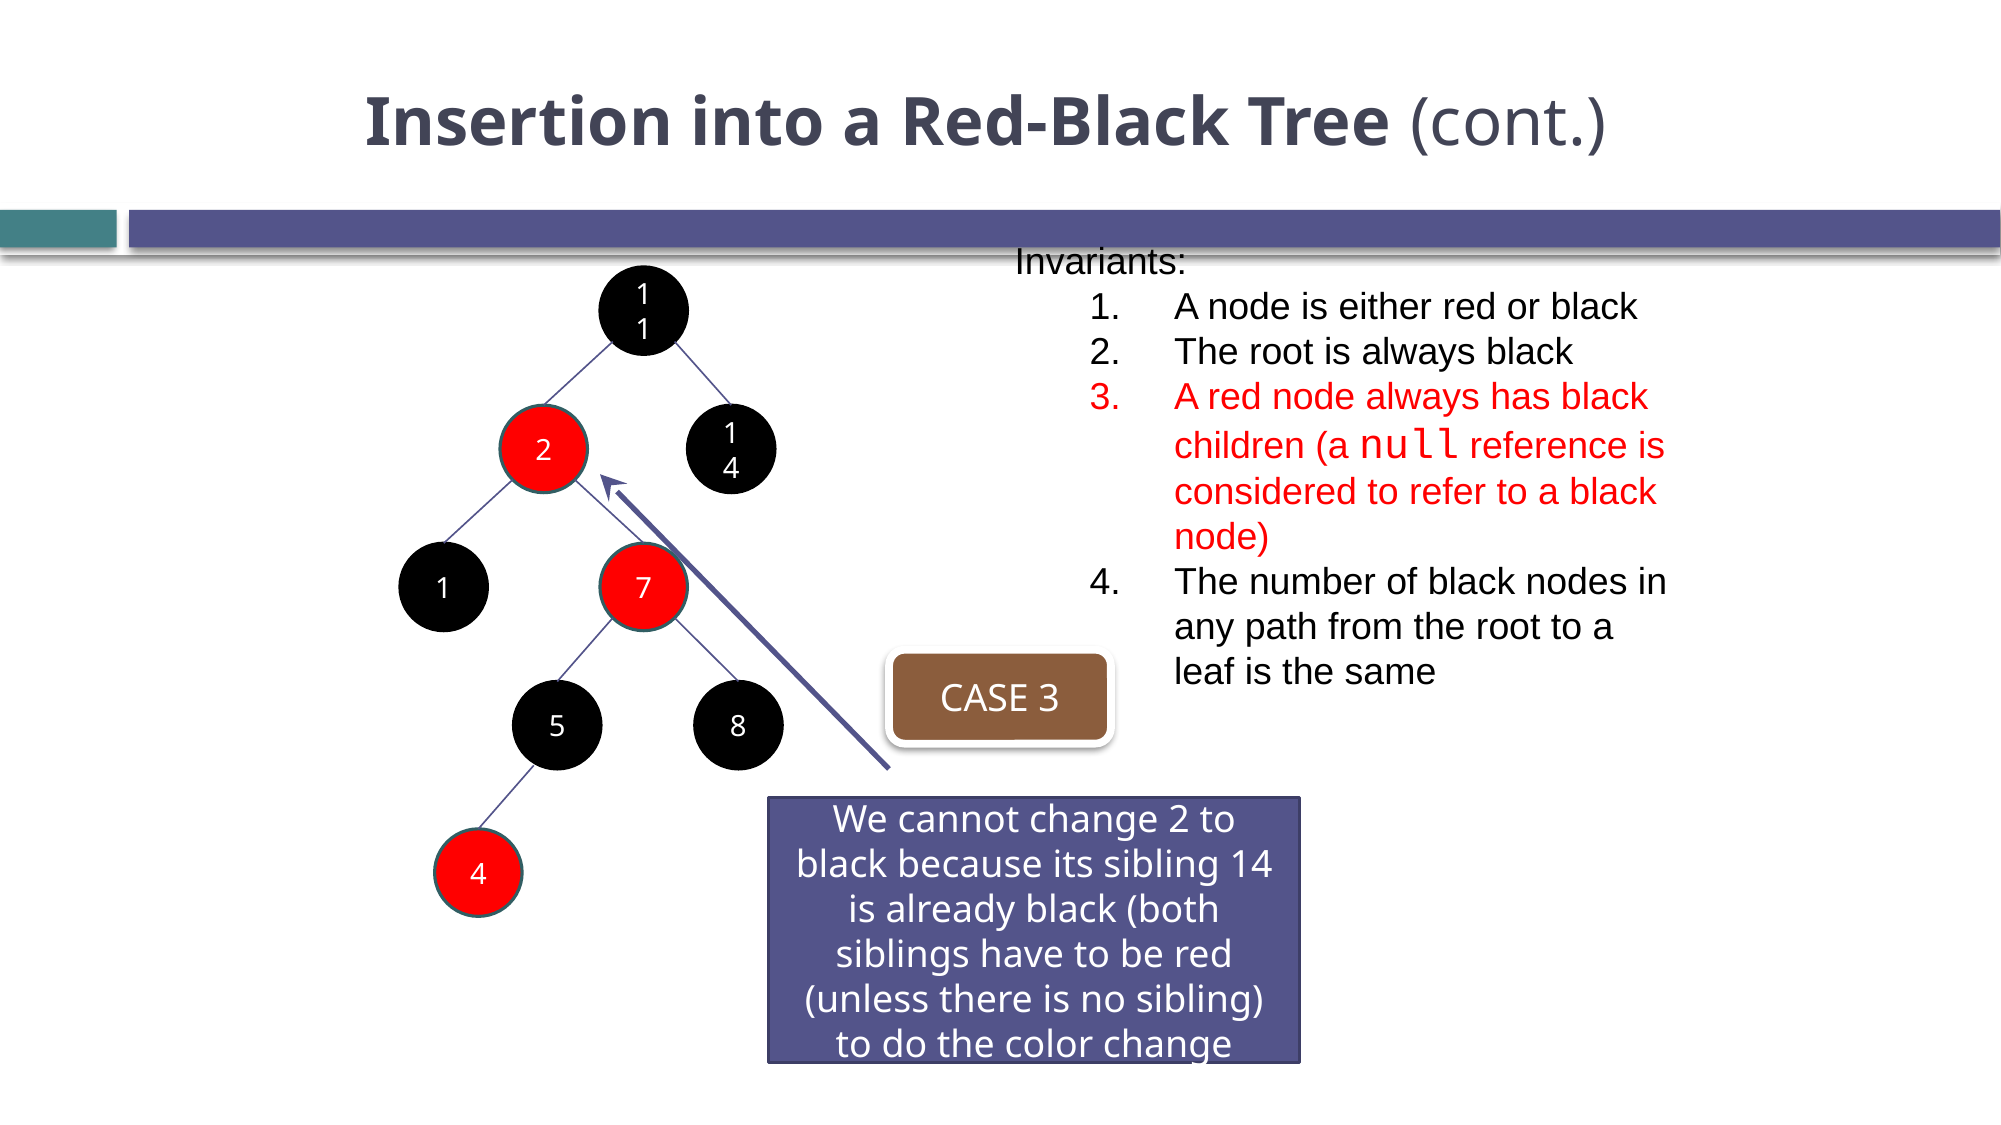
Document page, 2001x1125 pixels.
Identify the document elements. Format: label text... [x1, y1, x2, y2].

title Insertion into a Red-Black Tree (cont.) [350, 37, 1689, 201]
text_box Invariants: A node is either red or black The root is always black A red node always has black children (a null reference is considered to refer to a black node) The number of black nodes in any path from the root to a leaf is the same [999, 229, 1688, 700]
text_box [399, 266, 783, 770]
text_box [599, 473, 890, 770]
text_box CASE 3 [893, 645, 1115, 748]
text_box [478, 764, 535, 830]
text_box 4 [433, 827, 524, 918]
text_box We cannot change 2 to black because its sibling 14 is already black (both siblings have to be red (unless there is no sibling) to do the color change [767, 796, 1301, 1064]
